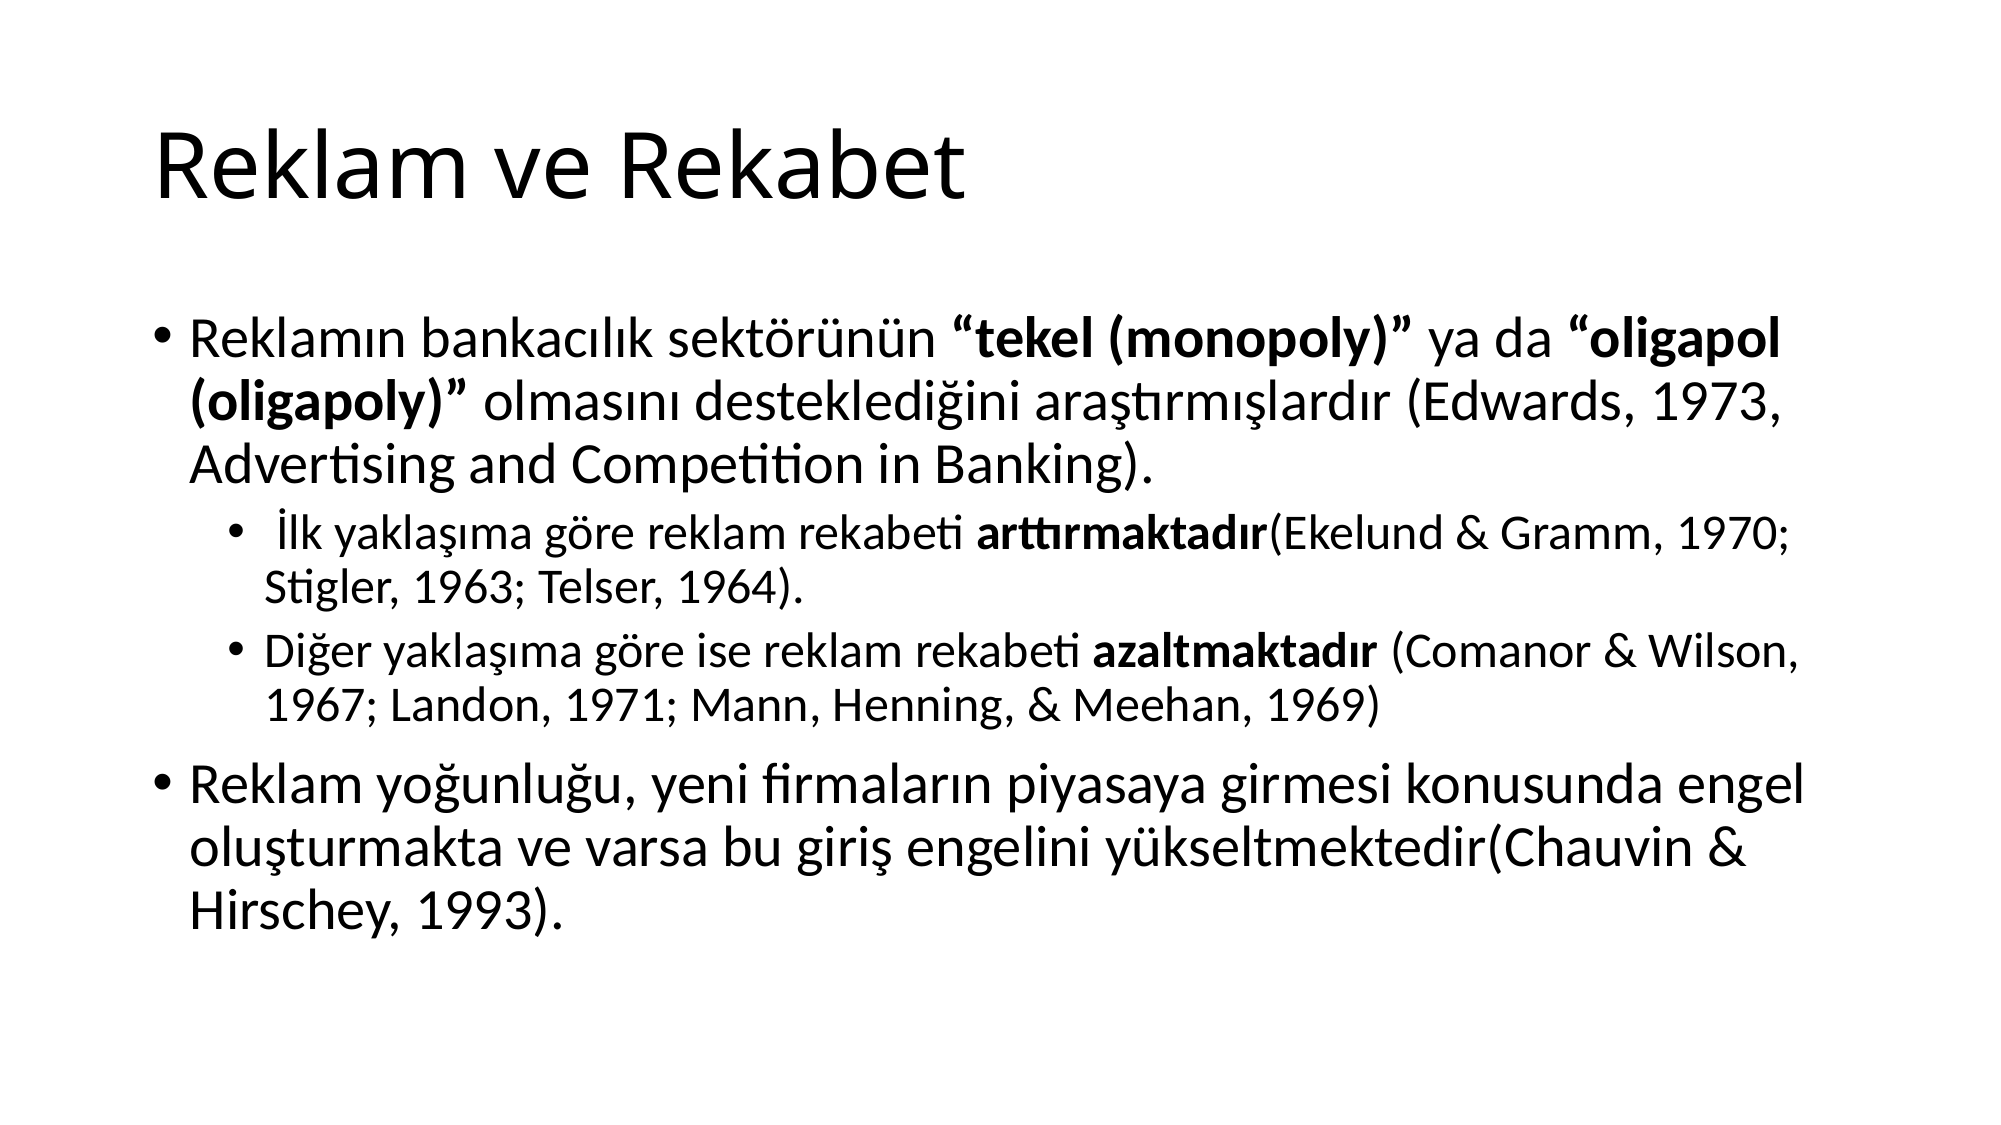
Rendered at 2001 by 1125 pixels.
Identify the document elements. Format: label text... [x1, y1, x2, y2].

title Reklam ve Rekabet [137, 59, 1863, 278]
list Reklamın bankacılık sektörünün “tekel (monopoly)” ya da “oligapol (oligapoly)” olmasını desteklediğini araştırmışlardır (Edwards, 1973, Advertising and Competition in Banking). İlk yaklaşıma göre reklam rekabeti arttırmaktadır(Ekelund & Gramm, 1970; Stigler, 1963; Telser, 1964). Diğer yaklaşıma göre ise reklam rekabeti azaltmaktadır (Comanor & Wilson, 1967; Landon, 1971; Mann, Henning, & Meehan, 1969) Reklam yoğunluğu, yeni firmaların piyasaya girmesi konusunda engel oluşturmakta ve varsa bu giriş engelini yükseltmektedir(Chauvin & Hirschey, 1993). [137, 299, 1863, 1014]
